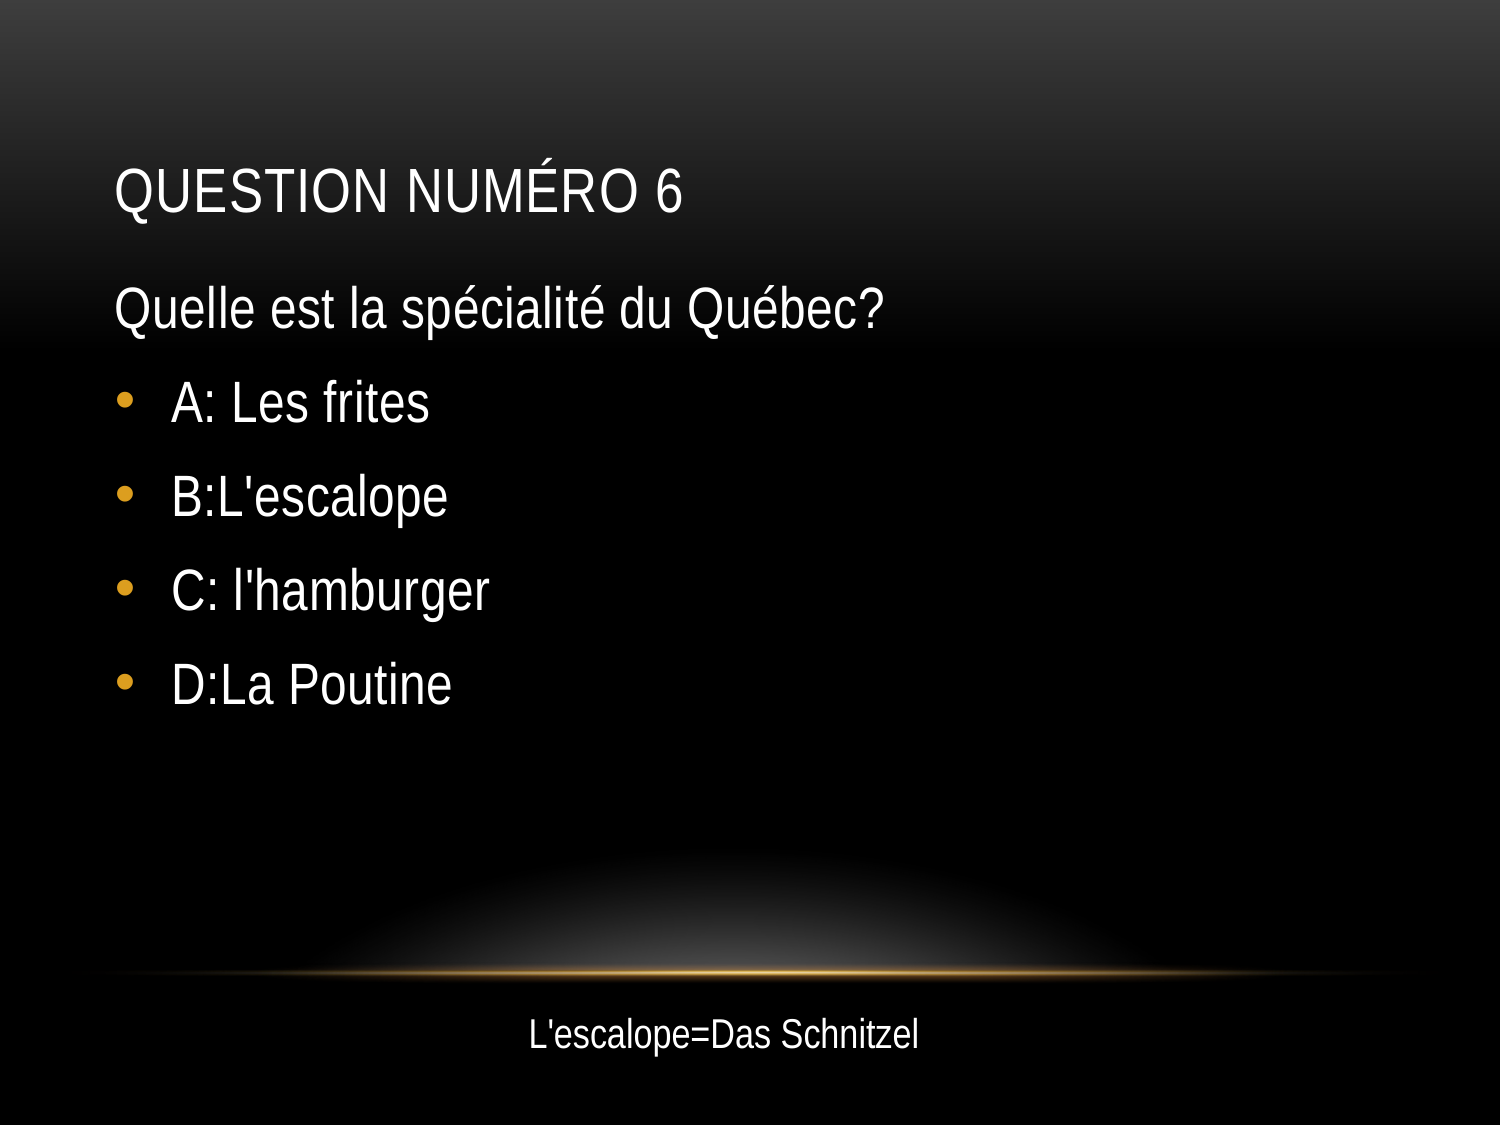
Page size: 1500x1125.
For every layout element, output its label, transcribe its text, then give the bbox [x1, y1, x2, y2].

title Question numéro 6 [99, 45, 1400, 233]
list Quelle est la spécialité du Québec? A: Les frites B:L'escalope C: l'hamburger D:La Poutine [99, 262, 1400, 938]
picture [0, 0, 1500, 1125]
text_box L'escalope=Das Schnitzel [513, 999, 975, 1065]
